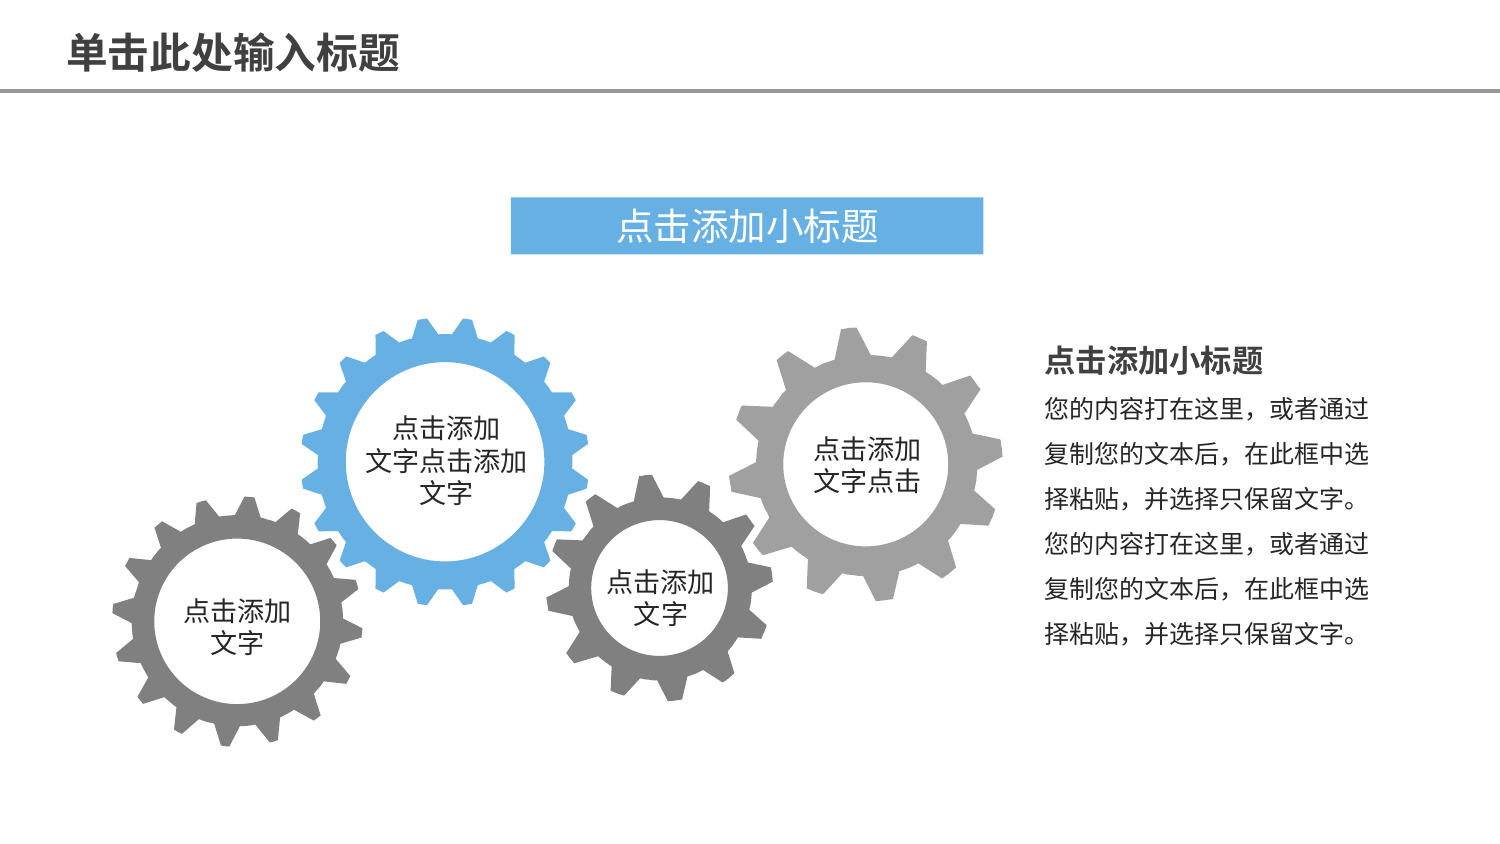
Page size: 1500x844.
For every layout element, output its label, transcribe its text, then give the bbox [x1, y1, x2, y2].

text_box 点击添加 文字 [168, 588, 307, 665]
text_box 点击添加 文字点击添加 文字 [348, 406, 544, 515]
text_box 点击添加 文字 [592, 559, 727, 636]
text_box 点击添加小标题 [509, 195, 985, 256]
text_box [546, 474, 773, 702]
text_box [301, 318, 589, 606]
text_box 点击添加小标题 您的内容打在这里，或者通过复制您的文本后，在此框中选择粘贴，并选择只保留文字。 您的内容打在这里，或者通过复制您的文本后，在此框中选择粘贴，并选择只保留文字。 [1033, 317, 1387, 654]
text_box 点击添加 文字点击 [784, 426, 948, 503]
text_box [728, 327, 1003, 602]
text_box [112, 496, 363, 747]
text_box 单击此处输入标题 [51, 9, 443, 85]
